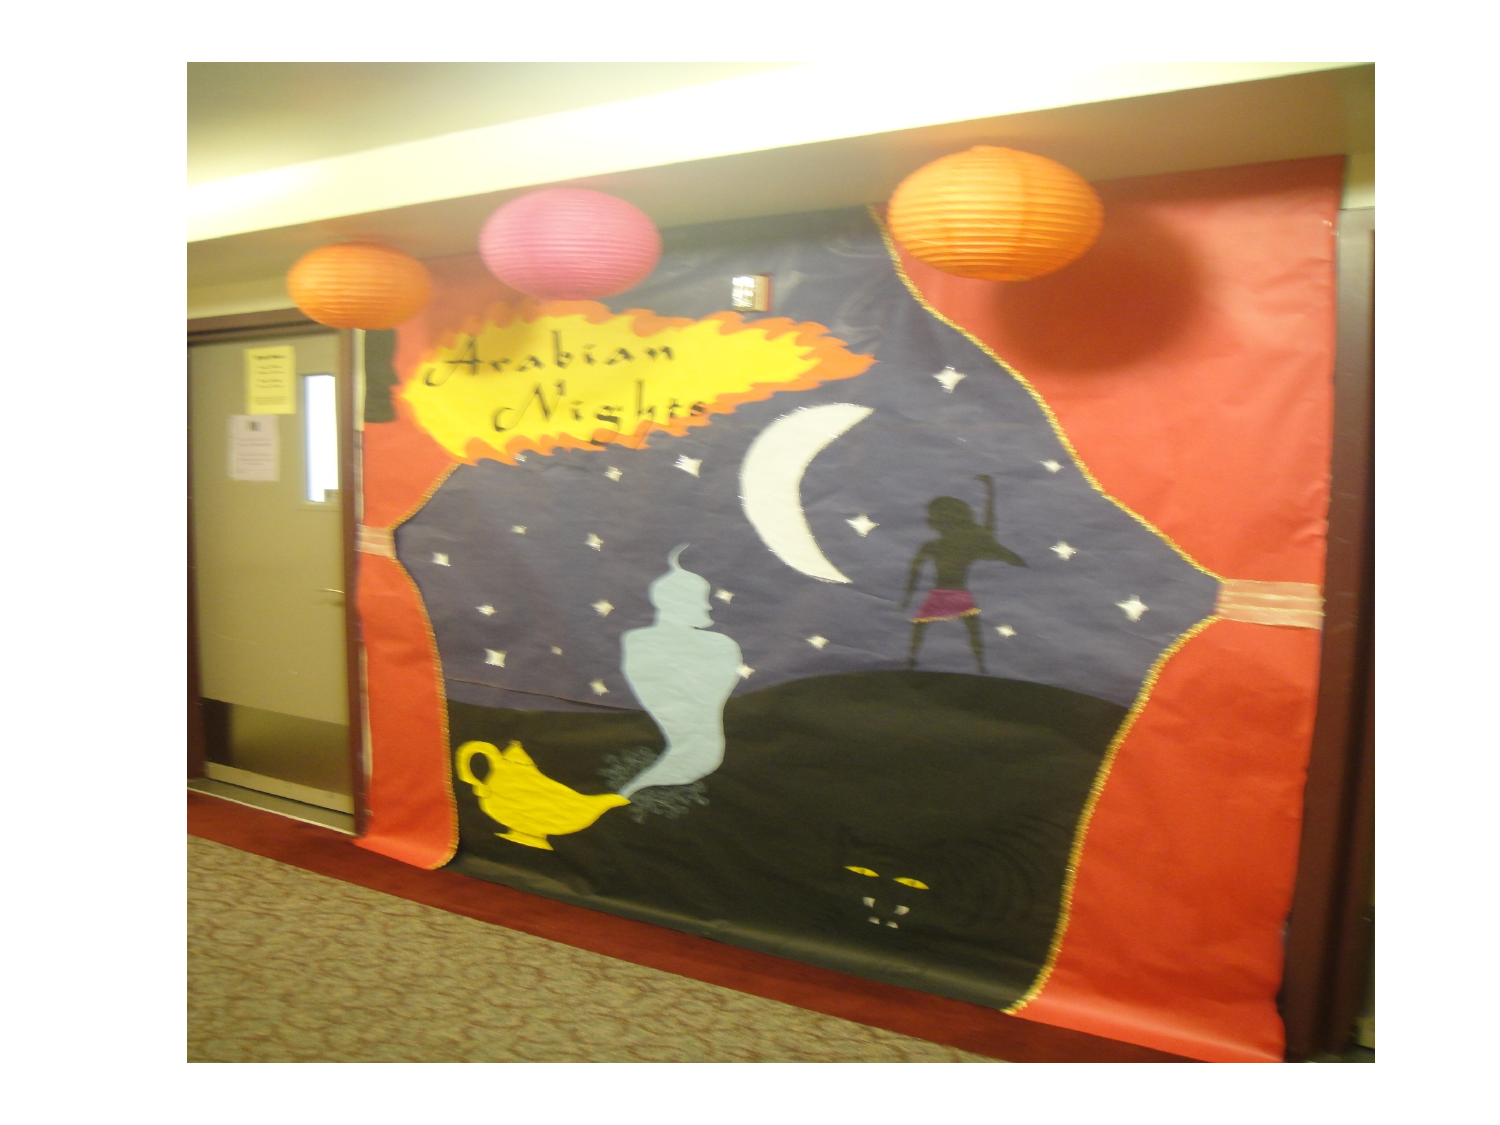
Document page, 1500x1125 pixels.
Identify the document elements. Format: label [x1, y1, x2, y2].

picture [187, 62, 1376, 1063]
